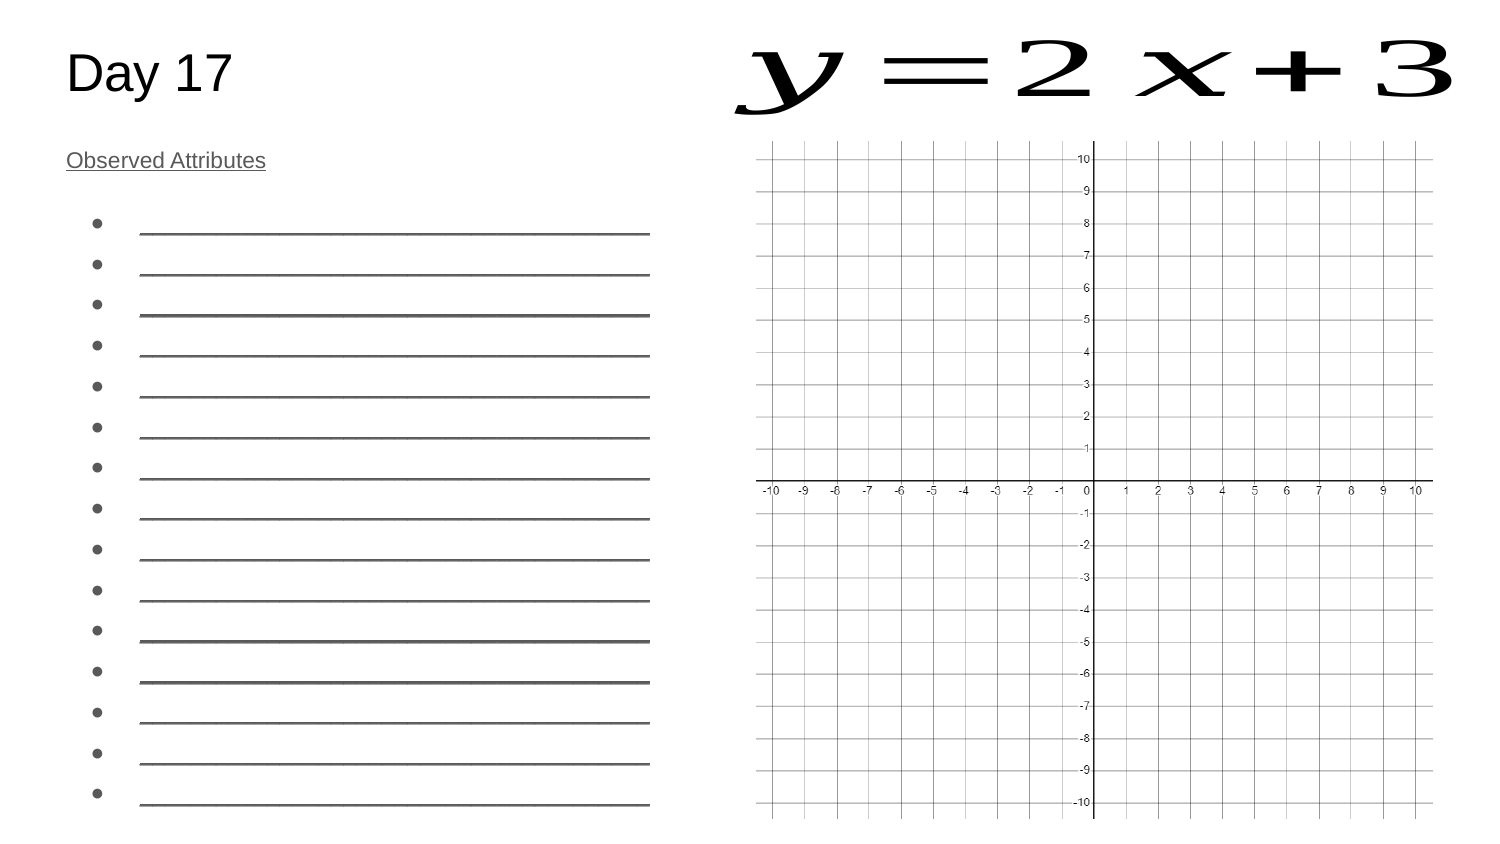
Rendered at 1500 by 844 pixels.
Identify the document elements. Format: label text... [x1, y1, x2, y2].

picture [755, 141, 1434, 819]
title Day 17 [51, 23, 409, 117]
list Observed Attributes ________________________________________ ________________________________________ ________________________________________ ________________________________________ ________________________________________ ________________________________________ ________________________________________ ________________________________________ ________________________________________ ________________________________________ ________________________________________ ________________________________________ ________________________________________ ________________________________________ ________________________________________ [51, 126, 732, 824]
